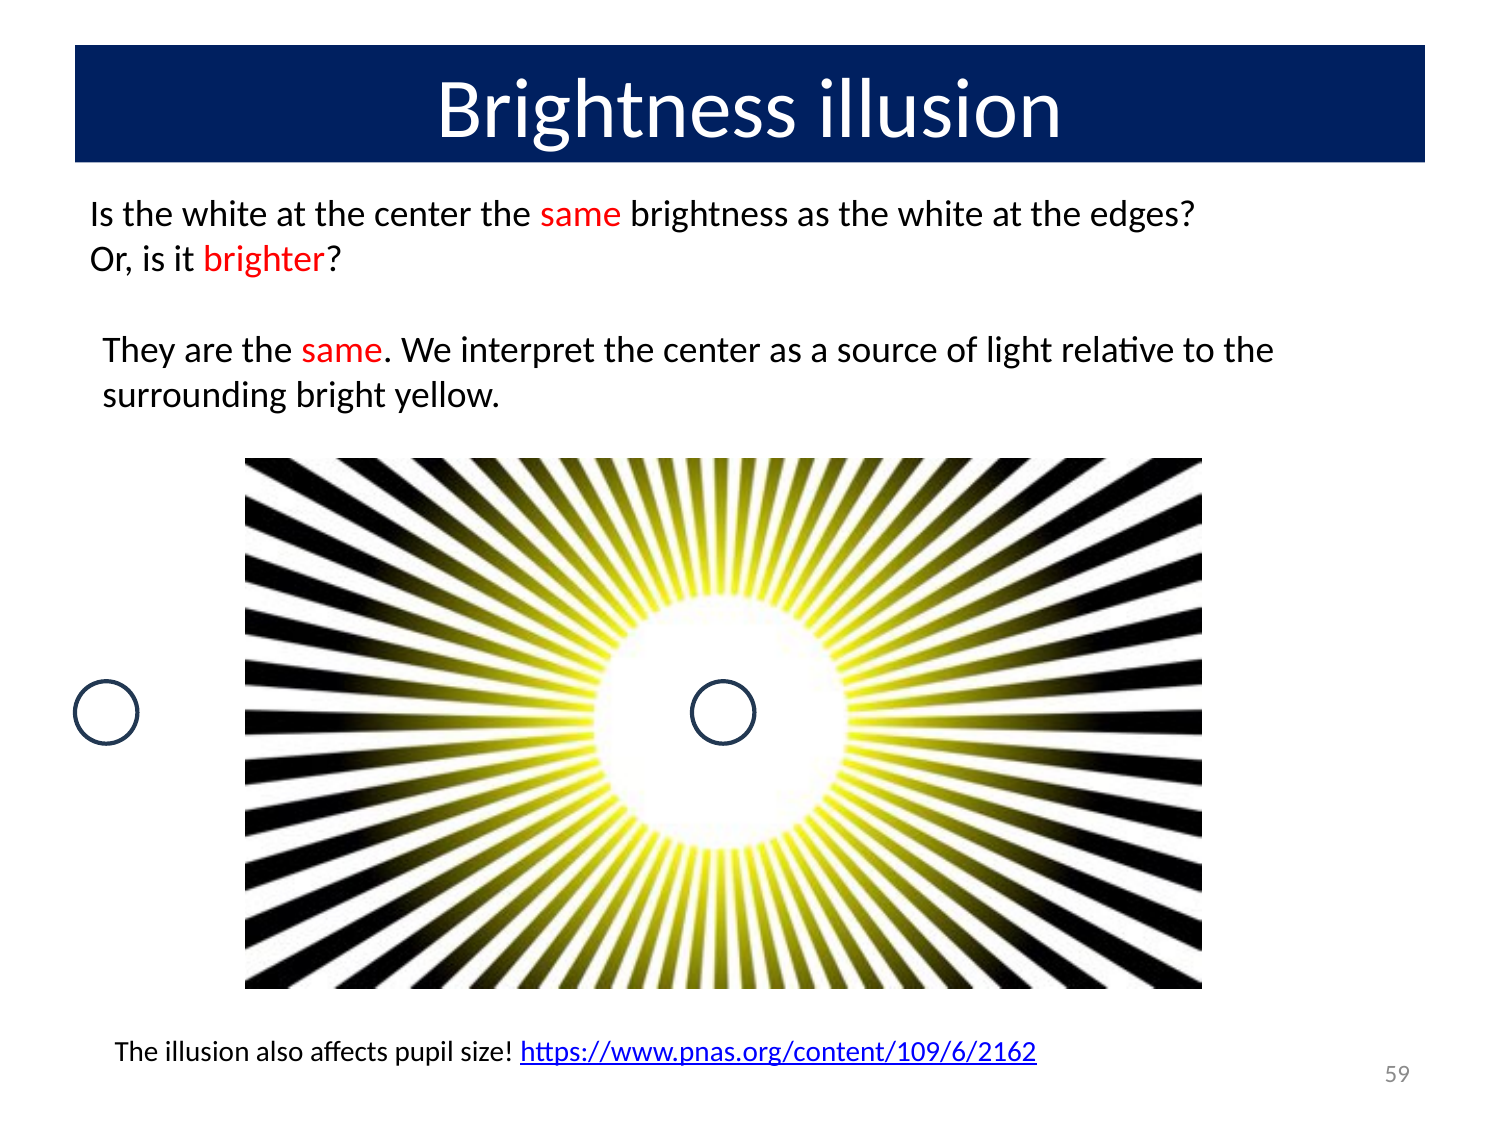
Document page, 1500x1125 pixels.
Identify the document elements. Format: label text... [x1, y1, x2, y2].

title Brightness illusion [75, 45, 1425, 163]
text_box The illusion also affects pupil size! https://www.pnas.org/content/109/6/2162 [99, 1024, 1300, 1075]
text_box They are the same. We interpret the center as a source of light relative to the surrounding bright yellow. [87, 317, 1413, 423]
text_box Is the white at the center the same brightness as the white at the edges? Or, is it brighter? [74, 181, 1425, 287]
slide_number 59 [1074, 1042, 1425, 1103]
text_box [72, 679, 140, 746]
picture [245, 458, 1202, 990]
